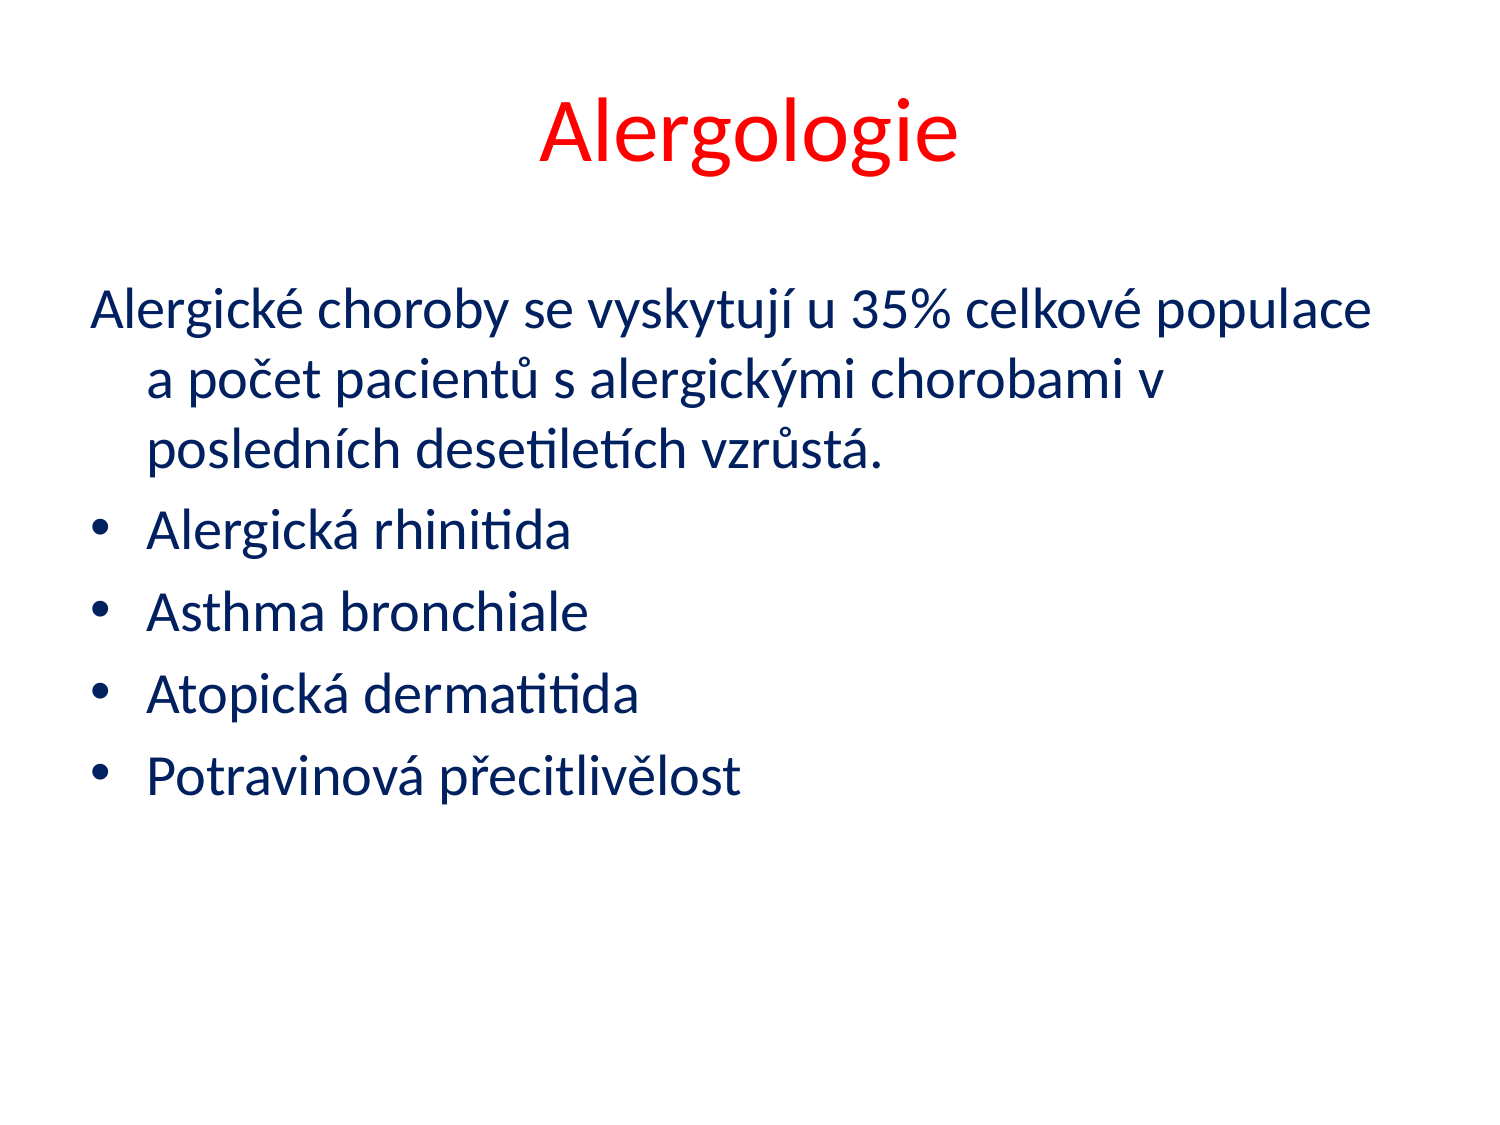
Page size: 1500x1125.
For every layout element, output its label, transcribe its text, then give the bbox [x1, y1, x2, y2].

list Alergické choroby se vyskytují u 35% celkové populace a počet pacientů s alergickými chorobami v posledních desetiletích vzrůstá. Alergická rhinitida Asthma bronchiale Atopická dermatitida Potravinová přecitlivělost [75, 262, 1425, 1005]
title Alergologie [75, 45, 1425, 233]
